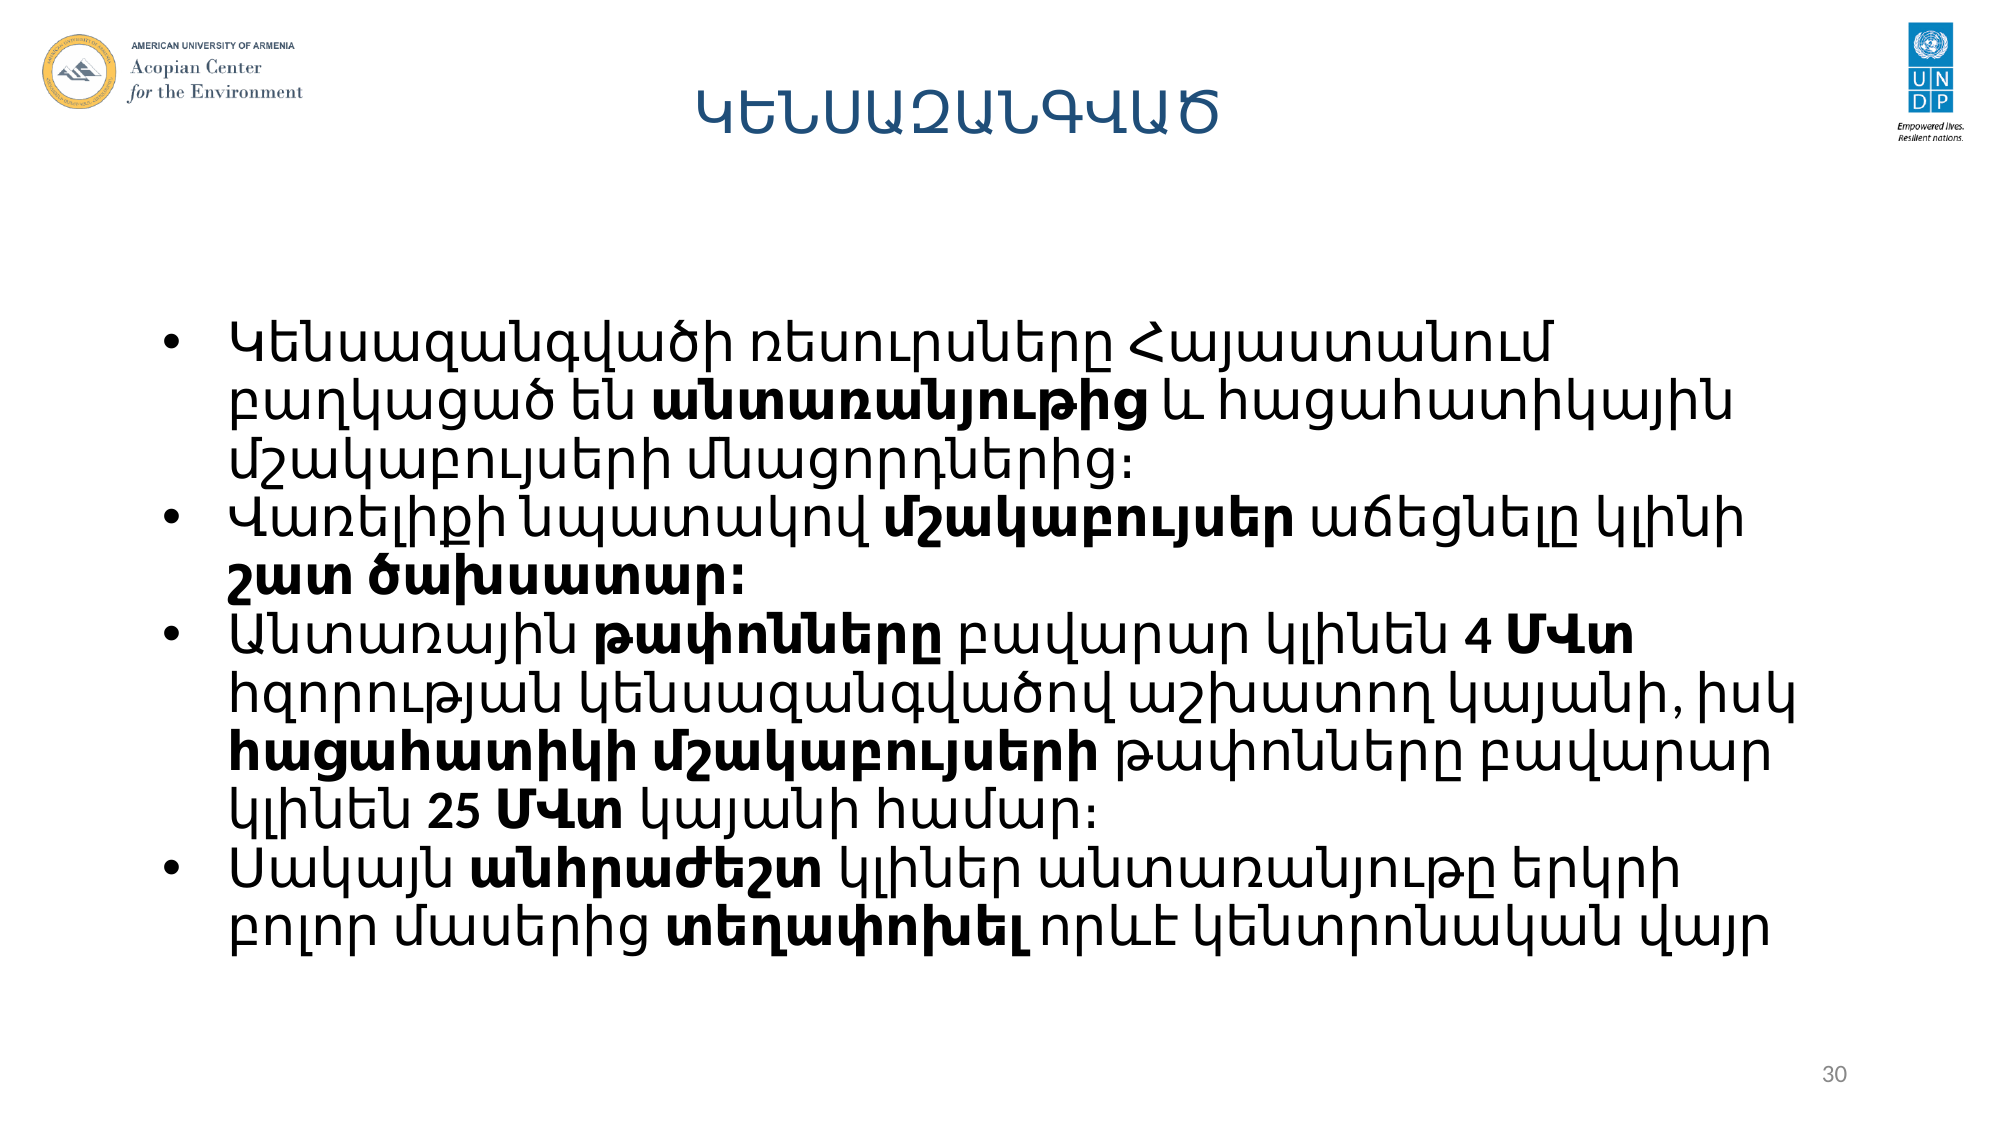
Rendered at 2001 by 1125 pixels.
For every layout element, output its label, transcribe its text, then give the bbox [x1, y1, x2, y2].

picture [121, 30, 303, 112]
picture [1882, 10, 1981, 153]
list Կենսազանգվածի ռեսուրսները Հայաստանում բաղկացած են անտառանյութից և հացահատիկային մշակաբույսերի մնացորդներից։ Վառելիքի նպատակով մշակաբույսեր աճեցնելը կլինի շատ ծախսատար։ Անտառային թափոնները բավարար կլինեն 4 ՄՎտ հզորության կենսազանգվածով աշխատող կայանի, իսկ հացահատիկի մշակաբույսերի թափոնները բավարար կլինեն 25 ՄՎտ կայանի համար։ Սակայն անհրաժեշտ կլիներ անտառանյութը երկրի բոլոր մասերից տեղափոխել որևէ կենտրոնական վայր [137, 299, 1863, 1014]
table_cell 7 340 – 8 100 [42, 34, 121, 109]
title ԿԵՆՍԱԶԱՆԳՎԱԾ [403, 59, 1514, 171]
slide_number 30 [1412, 1042, 1863, 1103]
